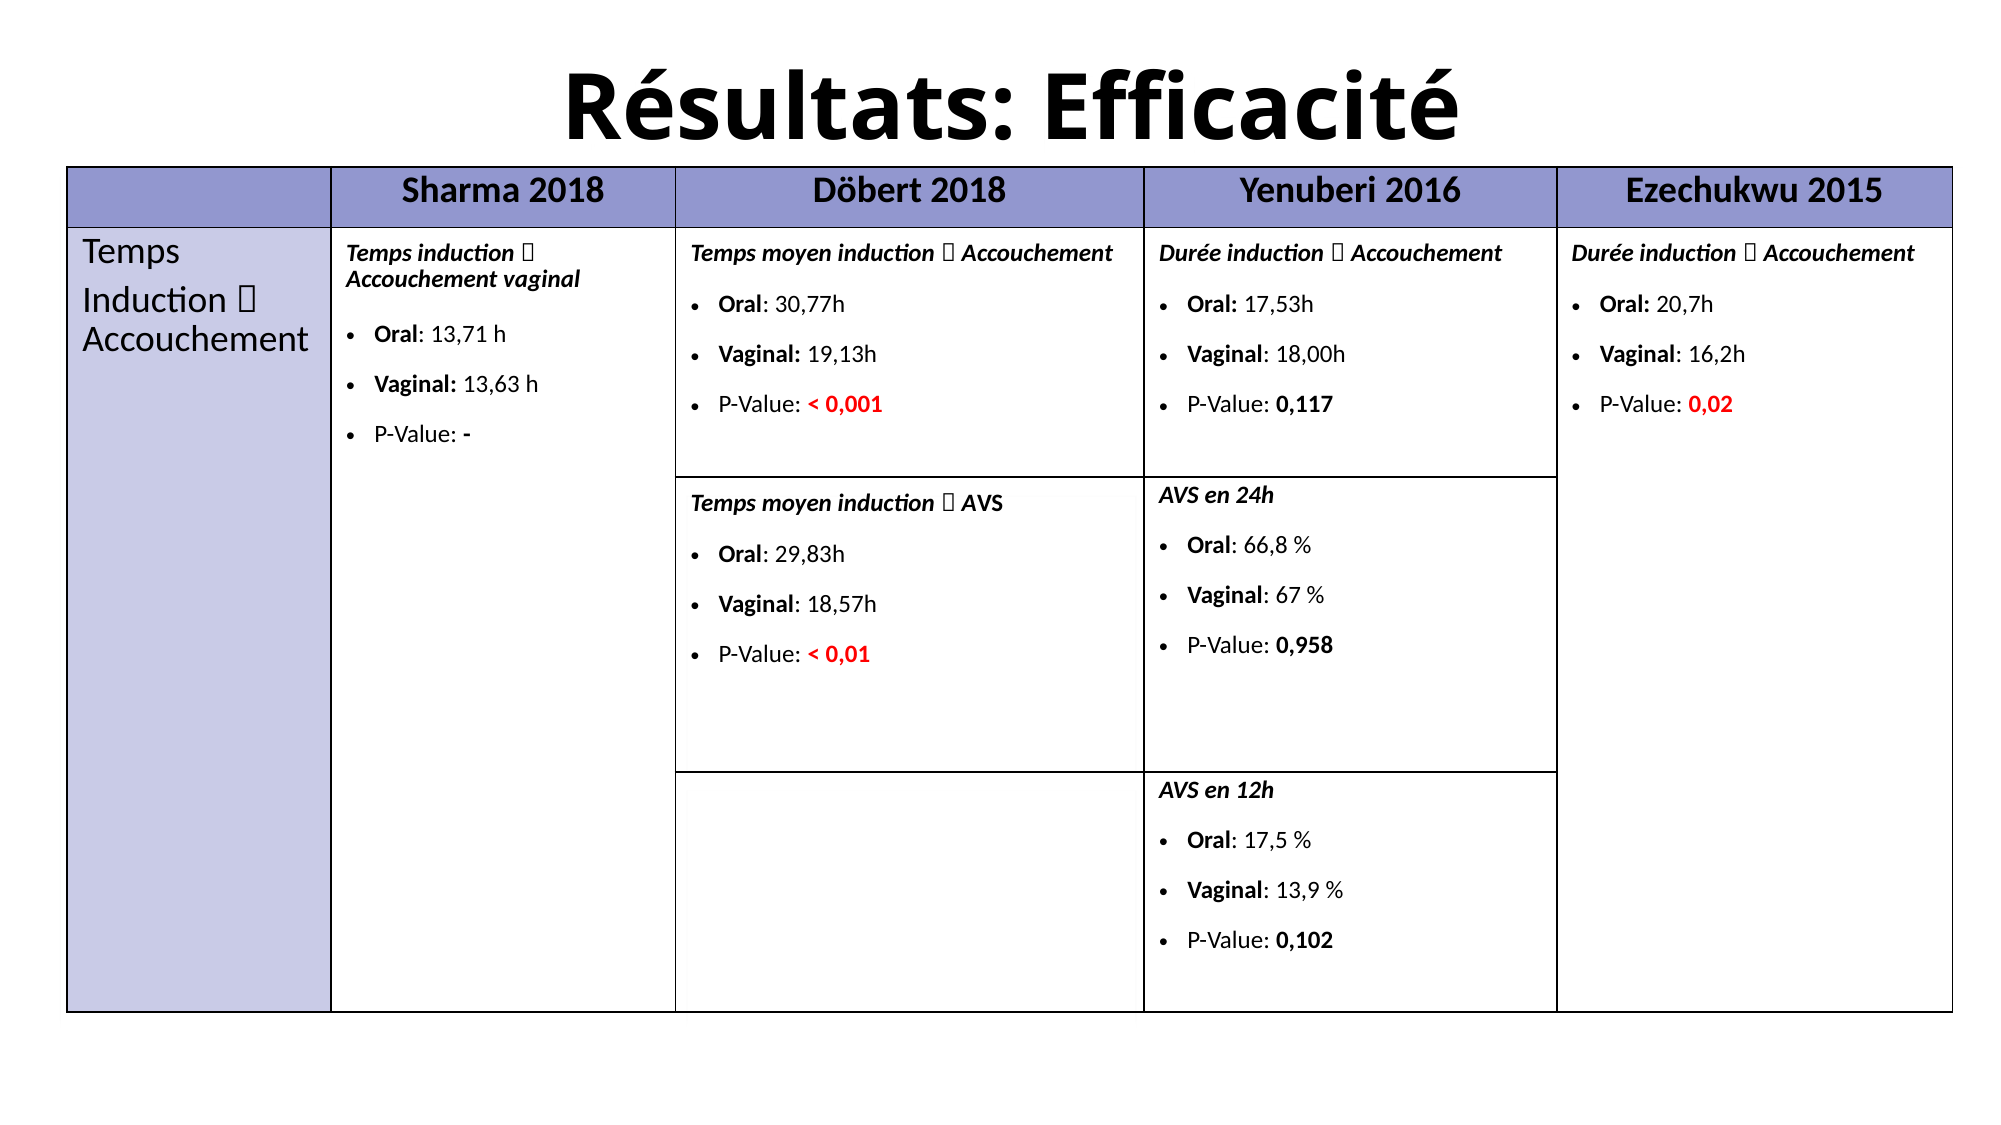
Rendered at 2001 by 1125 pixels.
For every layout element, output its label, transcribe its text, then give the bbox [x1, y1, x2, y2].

table_header Ezechukwu 2015 [1558, 182, 1952, 227]
table_cell AVS en 24h Oral: 66,8 % Vaginal: 67 % P-Value: 0,958 [1145, 478, 1556, 771]
text_box Résultats: Efficacité [67, 40, 1958, 165]
table_cell Temps induction  Accouchement vaginal Oral: 13,71 h Vaginal: 13,63 h P-Value: - [332, 228, 675, 1011]
table_cell Durée induction  Accouchement Oral: 17,53h Vaginal: 18,00h P-Value: 0,117 [1145, 228, 1556, 476]
table_cell Temps moyen induction  Accouchement Oral: 30,77h Vaginal: 19,13h P-Value: < 0,001 [676, 228, 1143, 476]
table_header [68, 181, 330, 227]
table_cell Temps Induction  Accouchement [68, 228, 330, 1011]
table_header Yenuberi 2016 [1145, 182, 1556, 227]
table_cell AVS en 12h Oral: 17,5 % Vaginal: 13,9 % P-Value: 0,102 [1145, 773, 1556, 1011]
table_cell Temps moyen induction  AVS Oral: 29,83h Vaginal: 18,57h P-Value: < 0,01 [676, 478, 1143, 771]
table_header Döbert 2018 [676, 182, 1143, 227]
table_cell [676, 773, 1143, 1011]
table_header Sharma 2018 [332, 182, 675, 227]
table_cell Durée induction  Accouchement Oral: 20,7h Vaginal: 16,2h P-Value: 0,02 [1558, 228, 1952, 1011]
